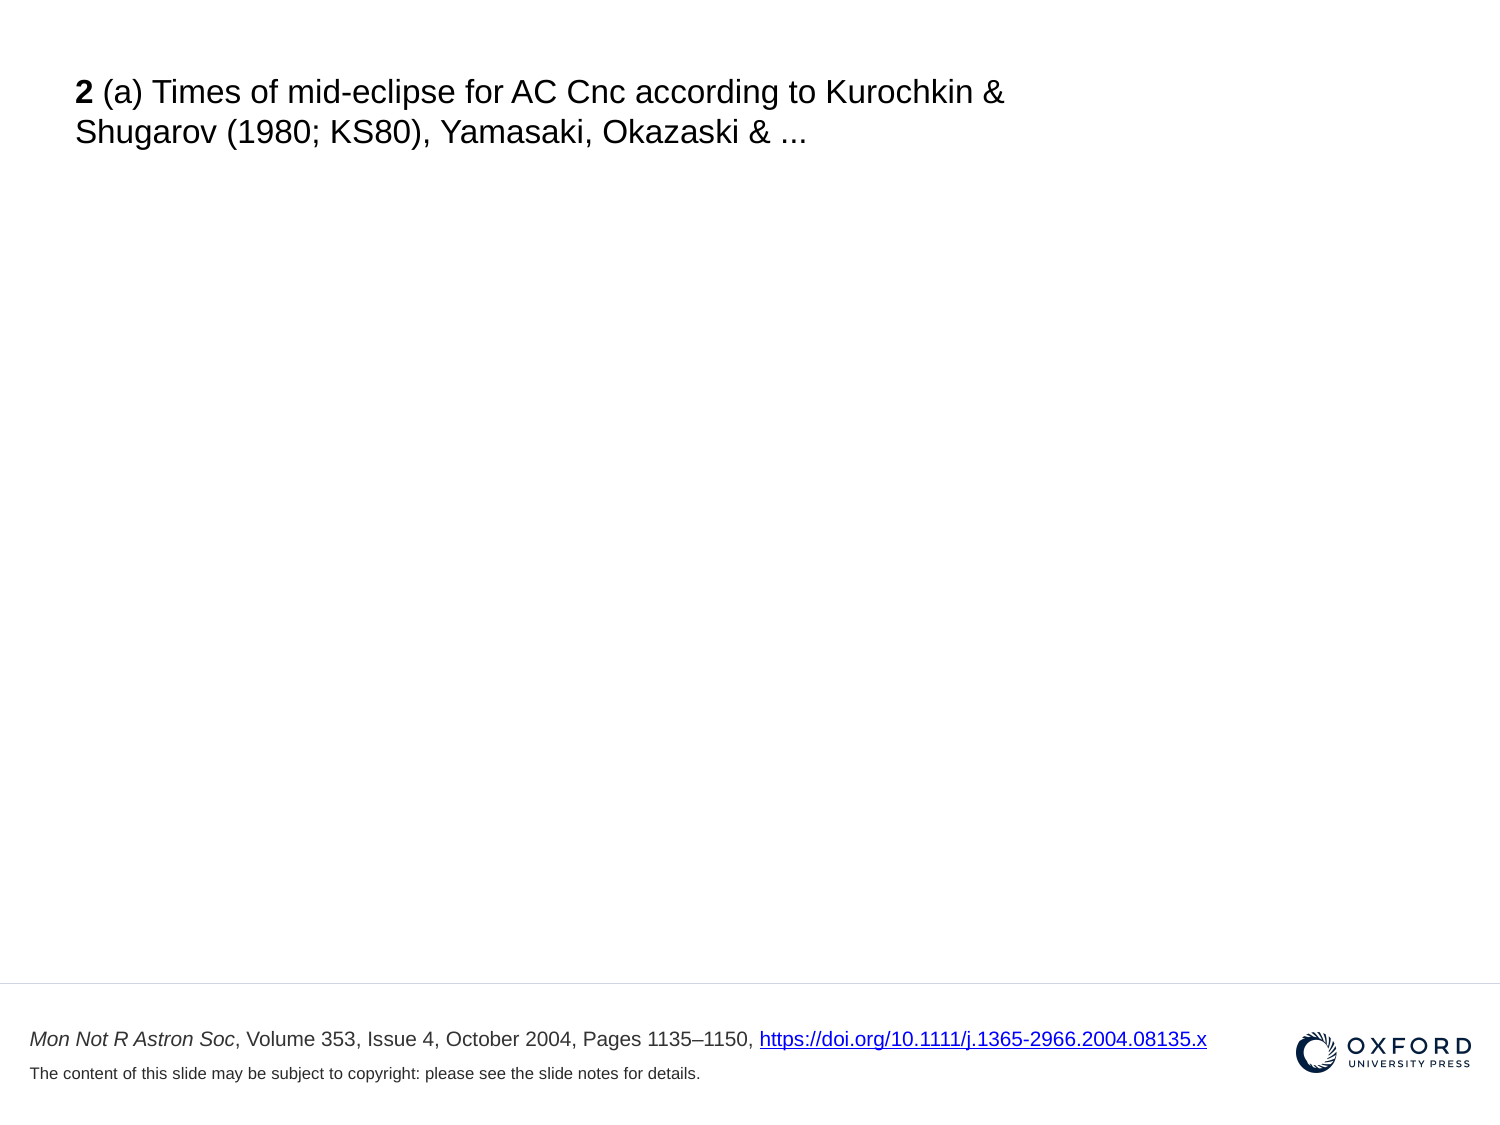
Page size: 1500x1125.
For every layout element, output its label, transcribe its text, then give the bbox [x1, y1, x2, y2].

footer Mon Not R Astron Soc, Volume 353, Issue 4, October 2004, Pages 1135–1150, https://doi.org/10.1111/j.1365-2966.2004.08135.x The content of this slide may be subject to copyright: please see the slide notes for details. [0, 983, 1260, 1125]
picture [1296, 1032, 1471, 1073]
title 2 (a) Times of mid‐eclipse for AC Cnc according to Kurochkin & Shugarov (1980; KS80), Yamasaki, Okazaski & ... [75, 69, 1078, 171]
